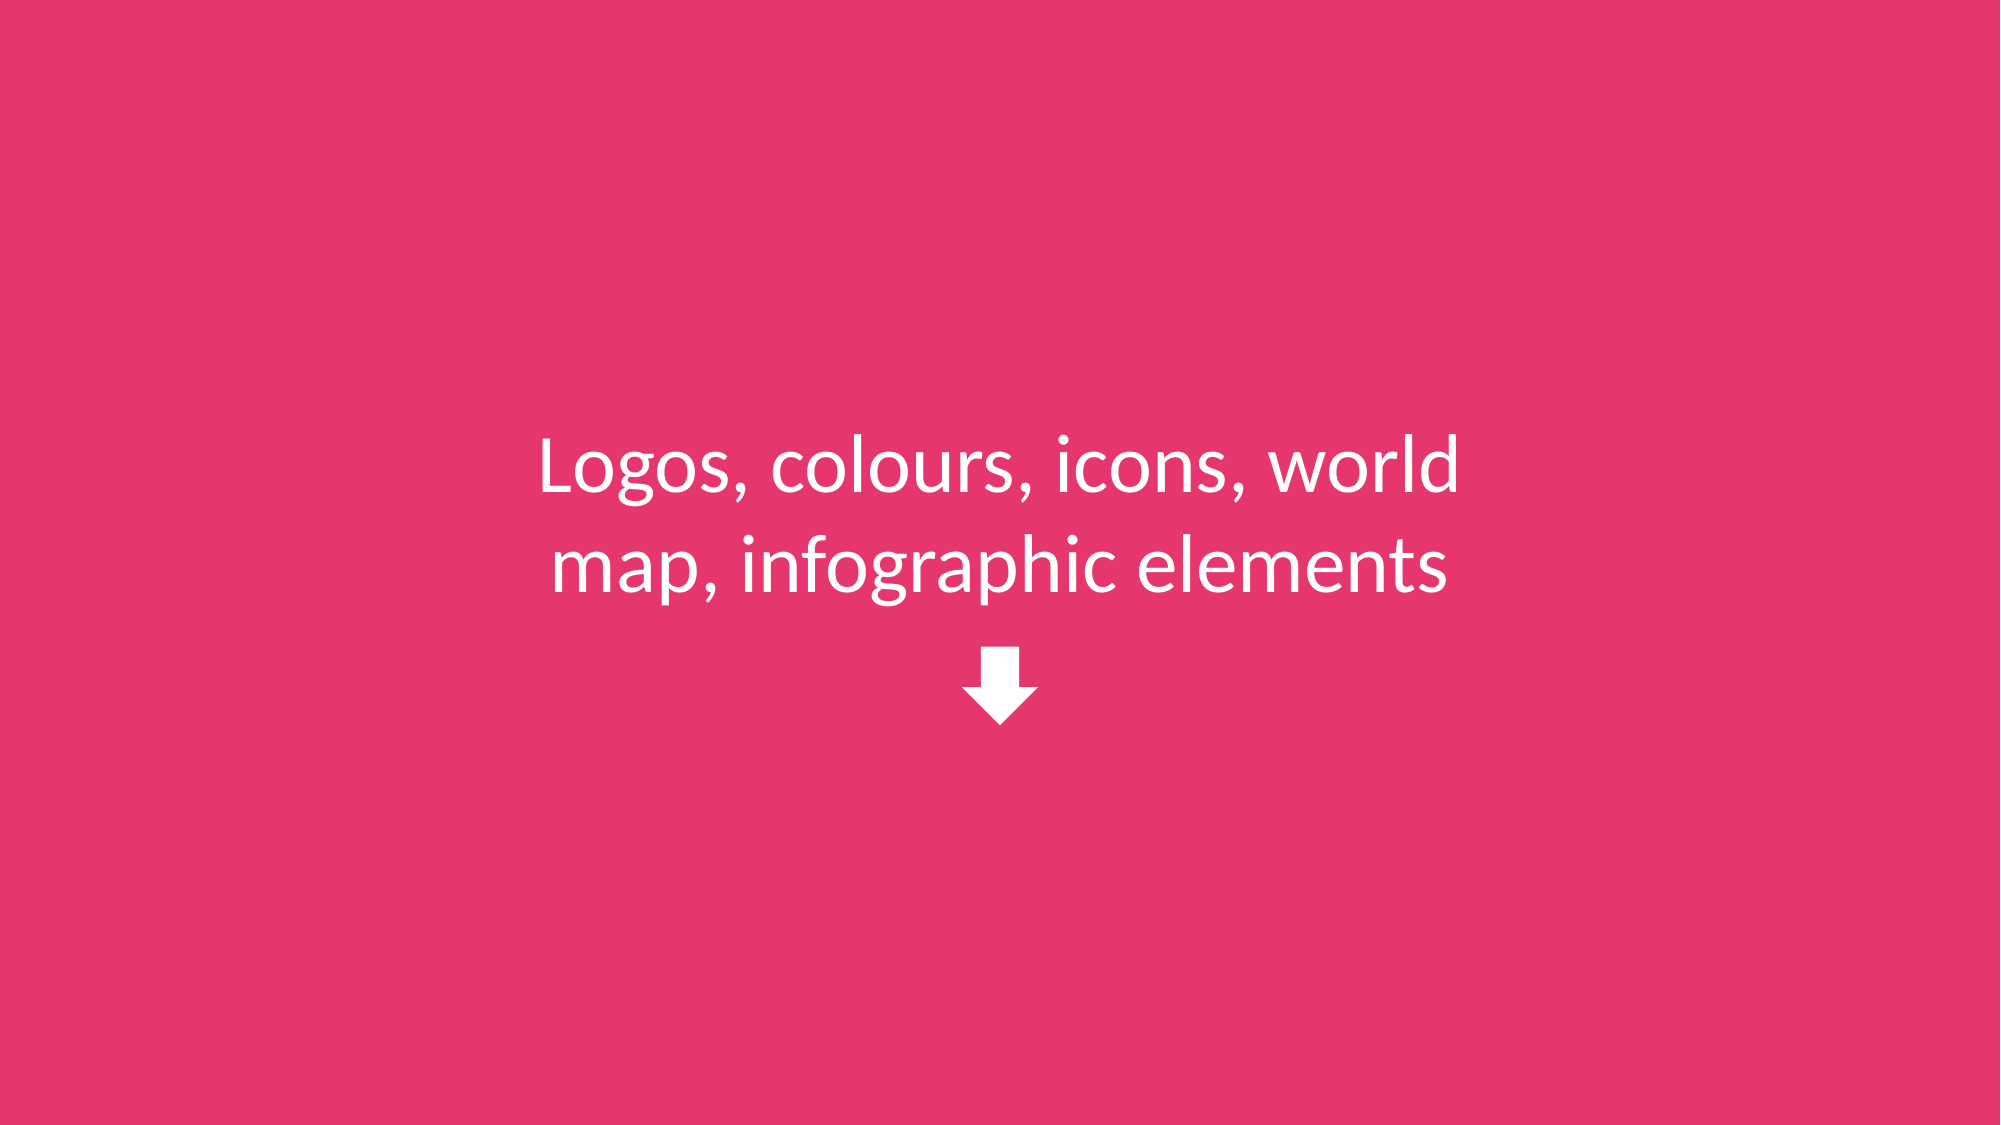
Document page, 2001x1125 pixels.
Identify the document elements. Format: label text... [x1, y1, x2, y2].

text_box Logos, colours, icons, world map, infographic elements [505, 401, 1495, 619]
text_box [0, 0, 2000, 1125]
text_box [959, 645, 1041, 727]
